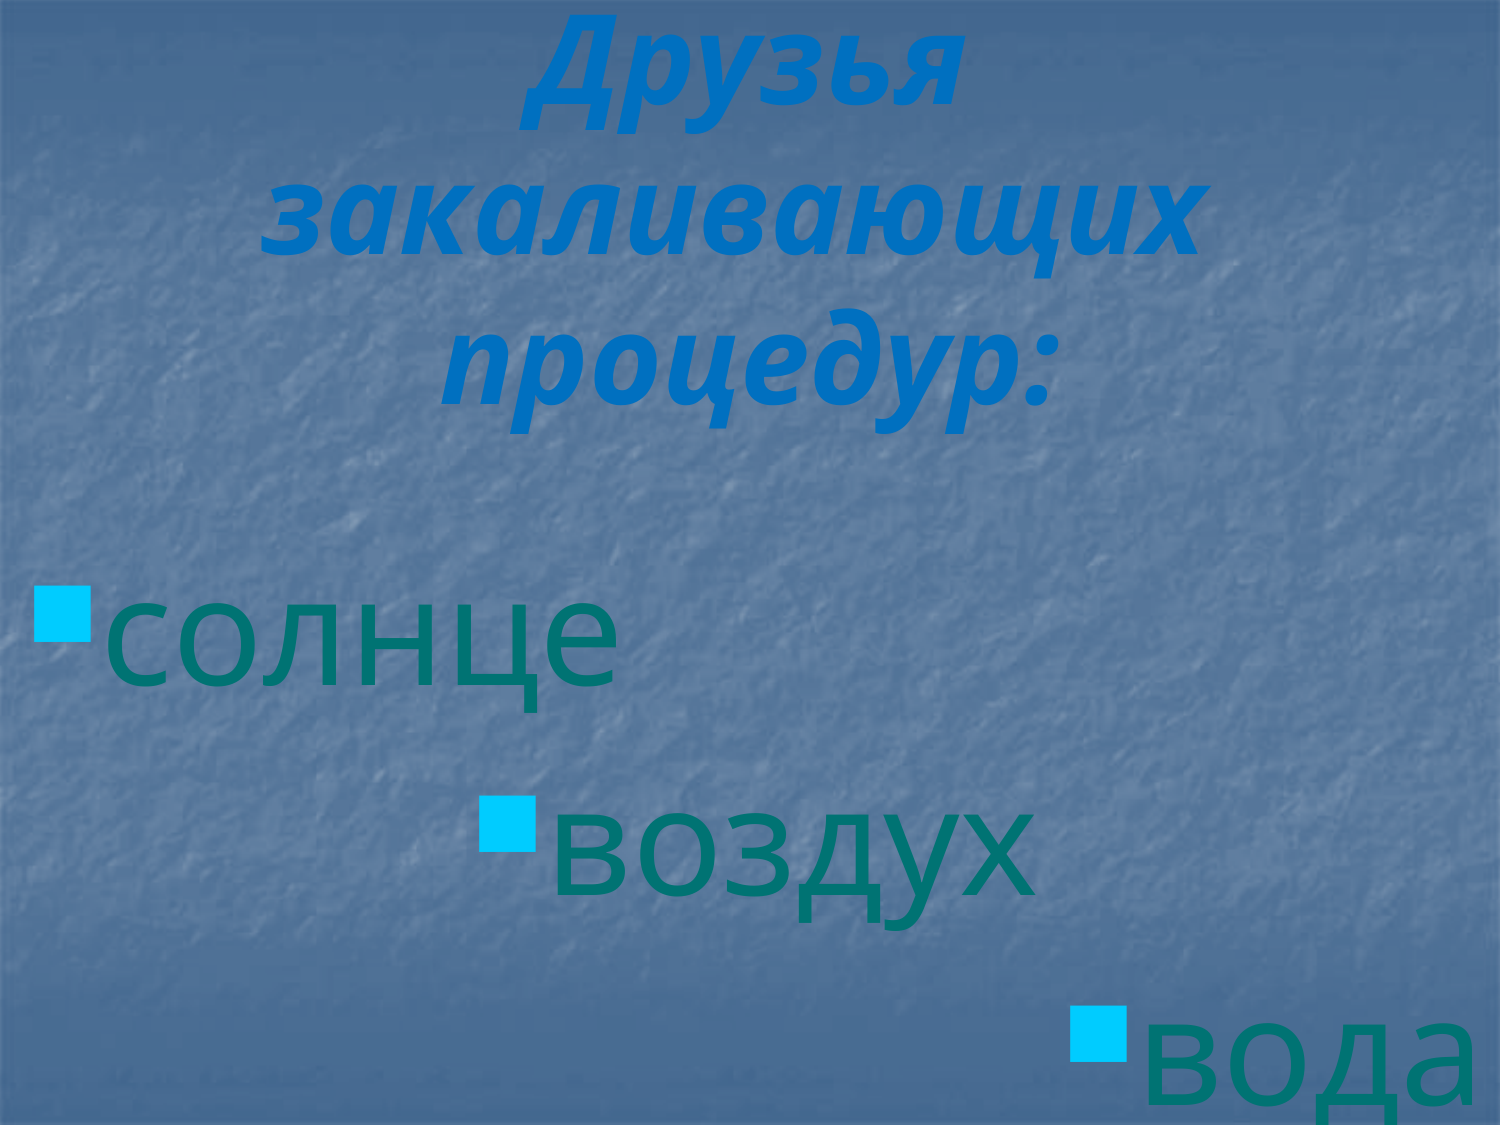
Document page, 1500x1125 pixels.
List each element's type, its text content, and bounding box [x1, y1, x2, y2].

list солнце воздух вода [0, 398, 1500, 1125]
title Друзья закаливающих процедур: [74, 116, 1426, 294]
